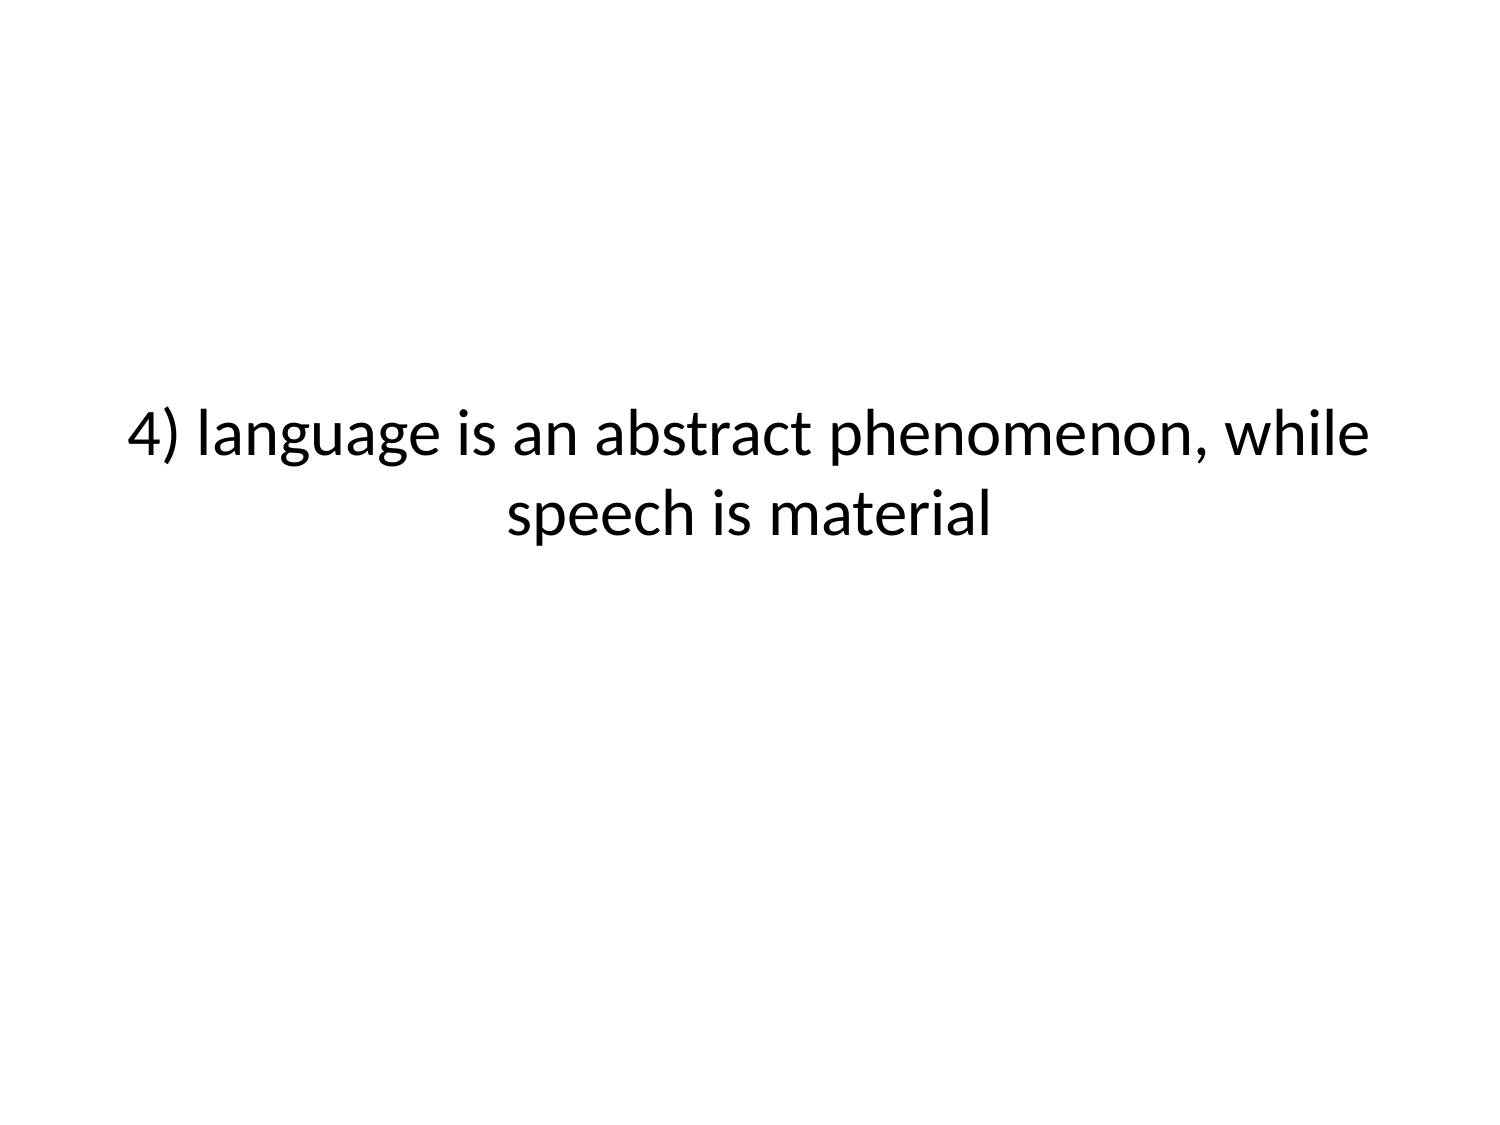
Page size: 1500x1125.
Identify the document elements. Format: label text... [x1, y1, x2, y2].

list 4) language is an abstract phenomenon, while speech is material [75, 101, 1425, 1005]
